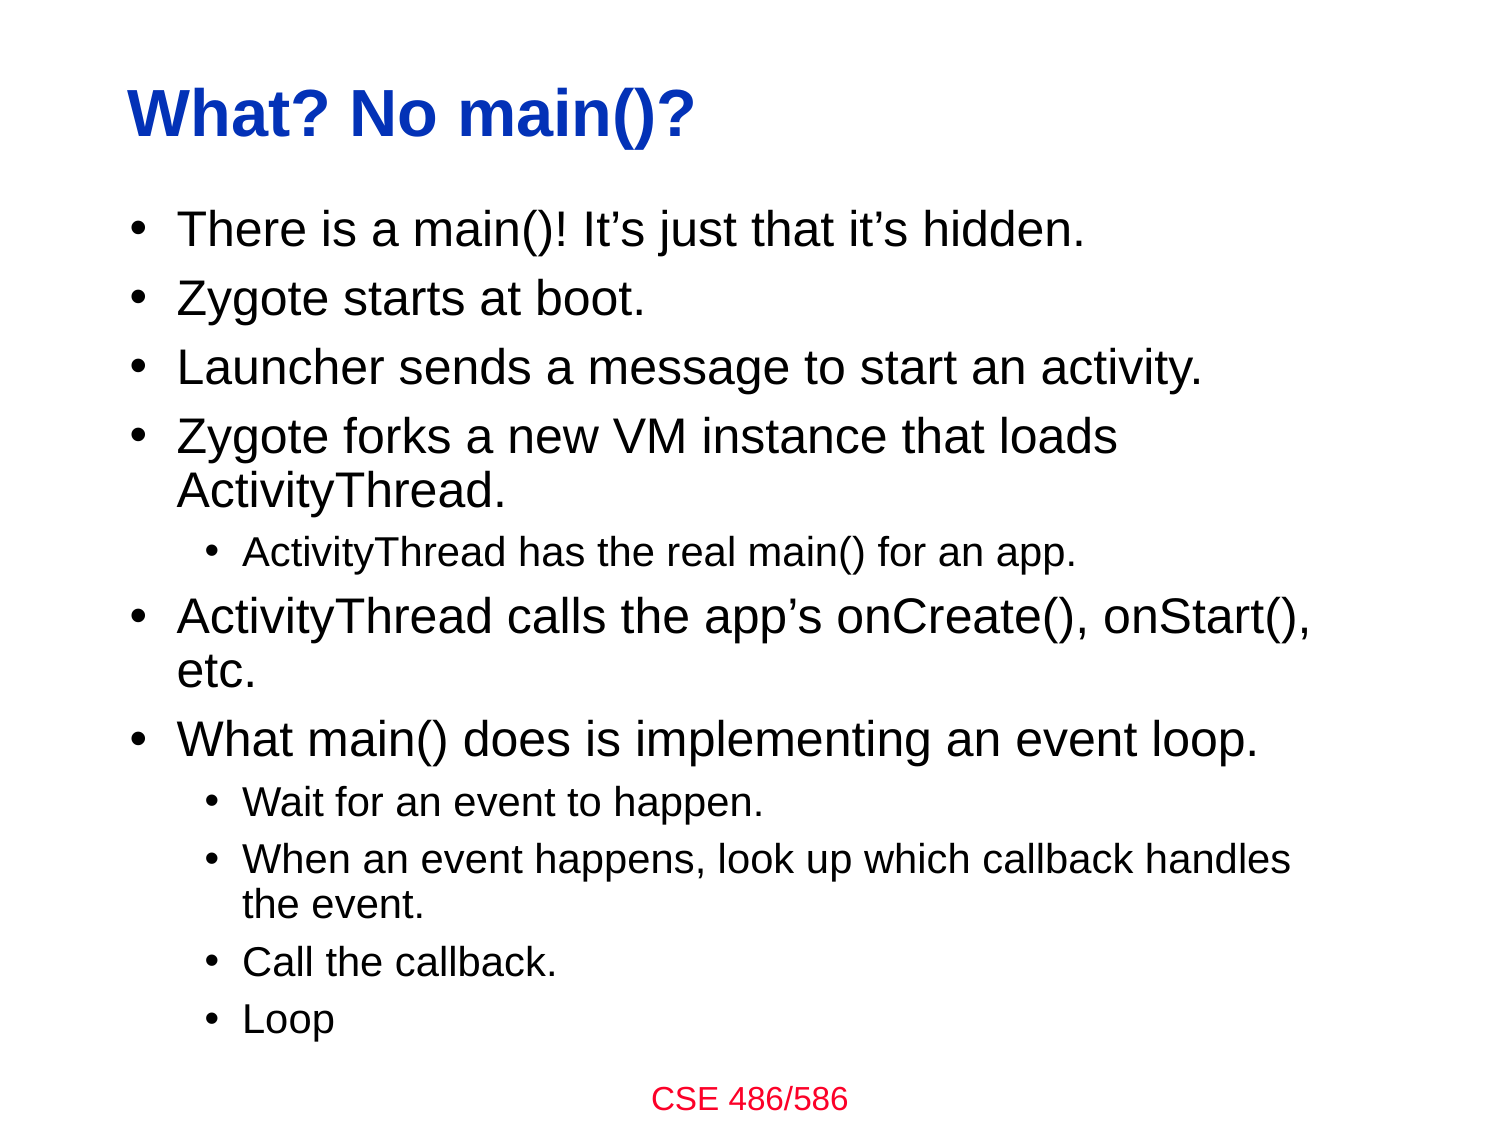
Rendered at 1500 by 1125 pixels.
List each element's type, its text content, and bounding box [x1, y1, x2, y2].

list There is a main()! It’s just that it’s hidden. Zygote starts at boot. Launcher sends a message to start an activity. Zygote forks a new VM instance that loads ActivityThread. ActivityThread has the real main() for an app. ActivityThread calls the app’s onCreate(), onStart(), etc. What main() does is implementing an event loop. Wait for an event to happen. When an event happens, look up which callback handles the event. Call the callback. Loop [114, 195, 1376, 1005]
title What? No main()? [112, 53, 1310, 176]
